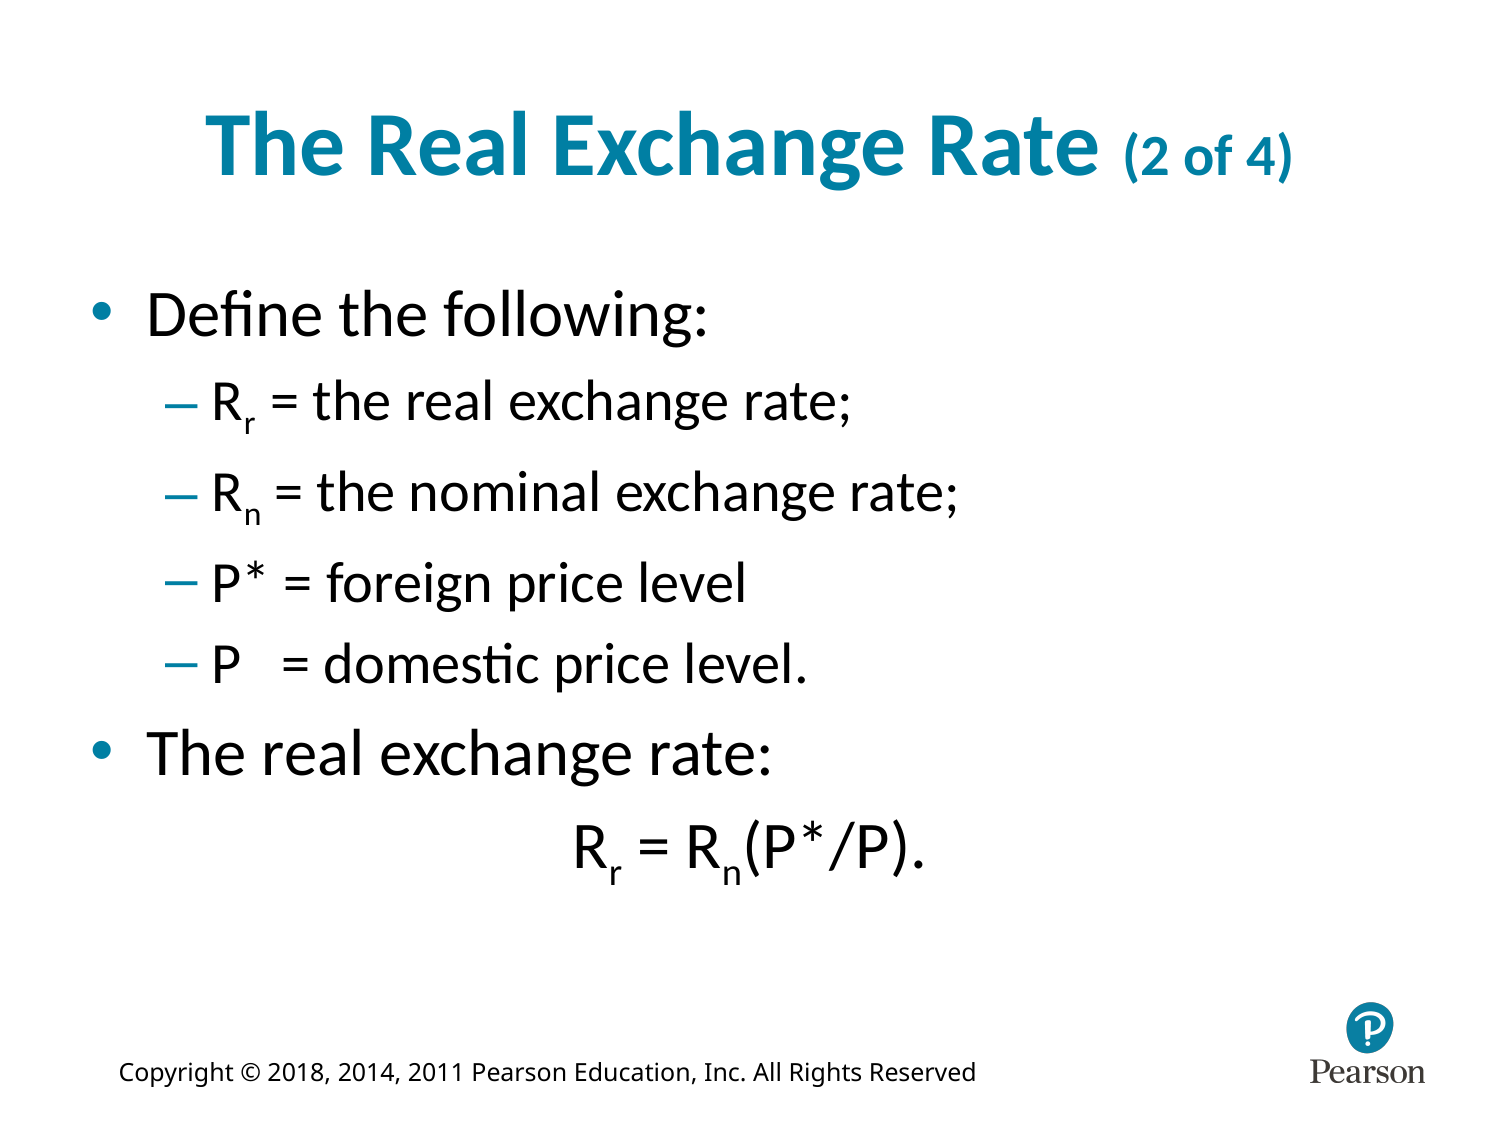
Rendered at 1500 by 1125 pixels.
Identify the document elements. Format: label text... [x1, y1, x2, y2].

picture [1356, 1012, 1385, 1039]
picture [1310, 1005, 1425, 1083]
list Define the following: Rr = the real exchange rate; Rn = the nominal exchange rate; P* = foreign price level P = domestic price level. The real exchange rate: Rr = Rn(P*/P). [75, 262, 1425, 1005]
title The Real Exchange Rate (2 of 4) [75, 45, 1425, 233]
